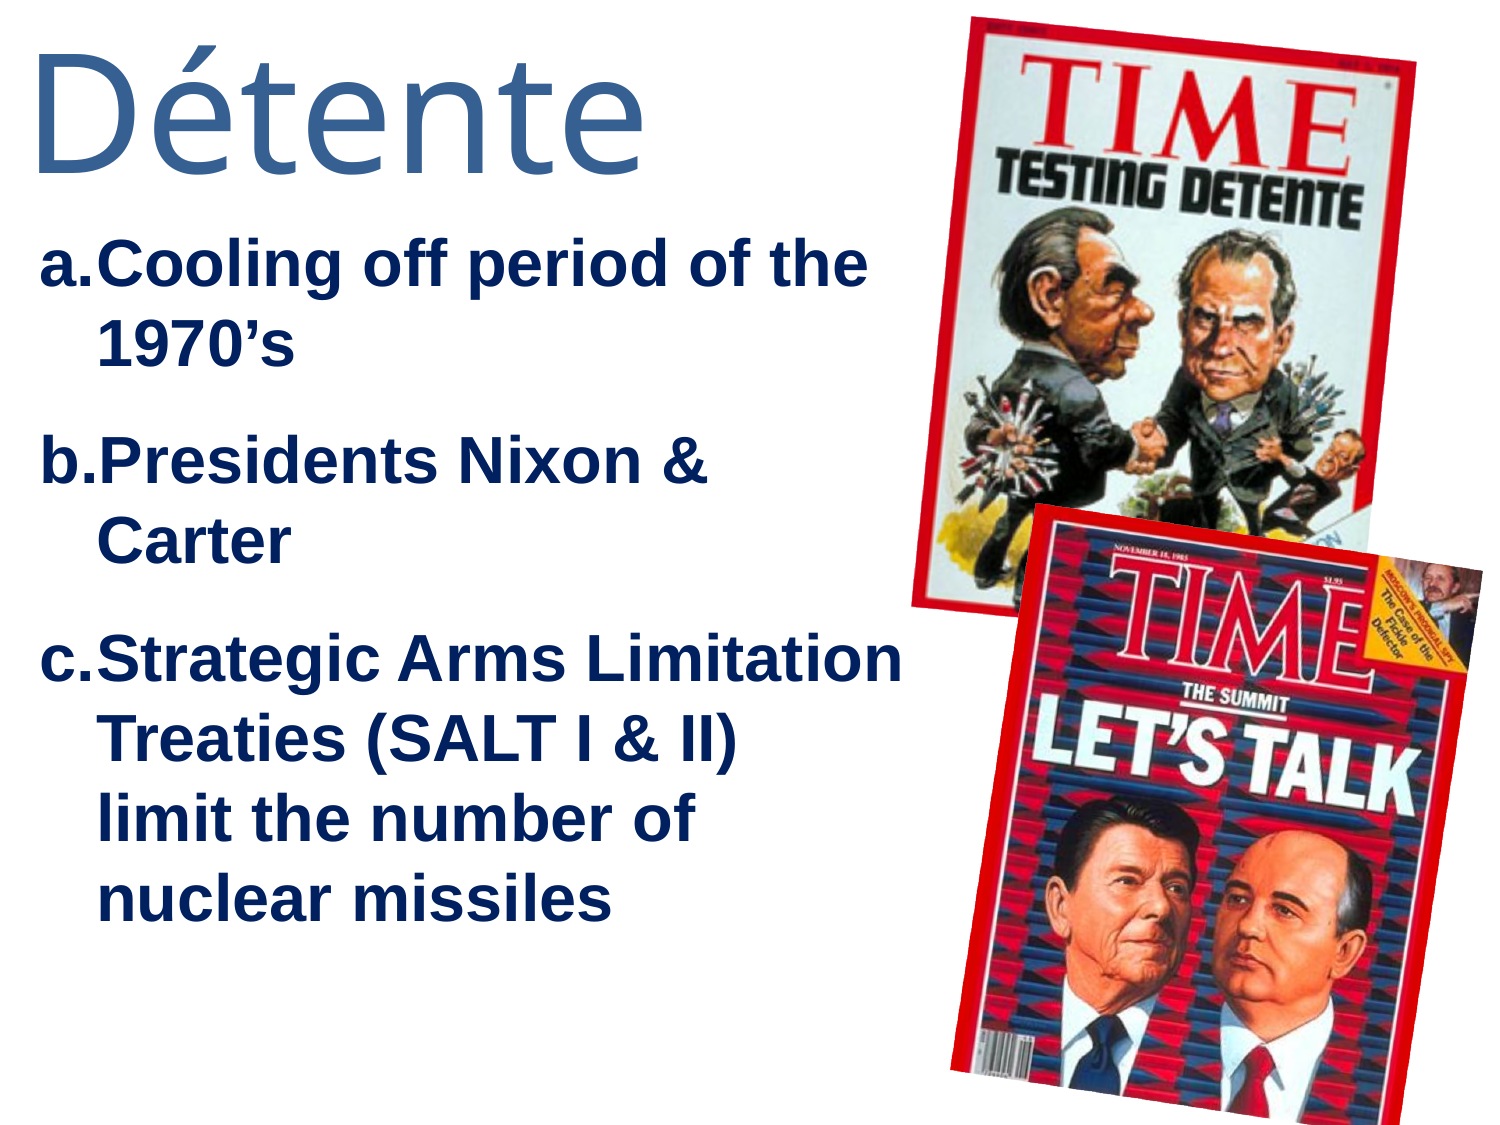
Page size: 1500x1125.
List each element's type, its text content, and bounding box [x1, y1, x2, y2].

text_box Détente [0, 0, 675, 215]
picture [912, 17, 1482, 1125]
text_box Cooling off period of the 1970’s Presidents Nixon & Carter Strategic Arms Limitation Treaties (SALT I & II) limit the number of nuclear missiles [24, 212, 925, 1022]
